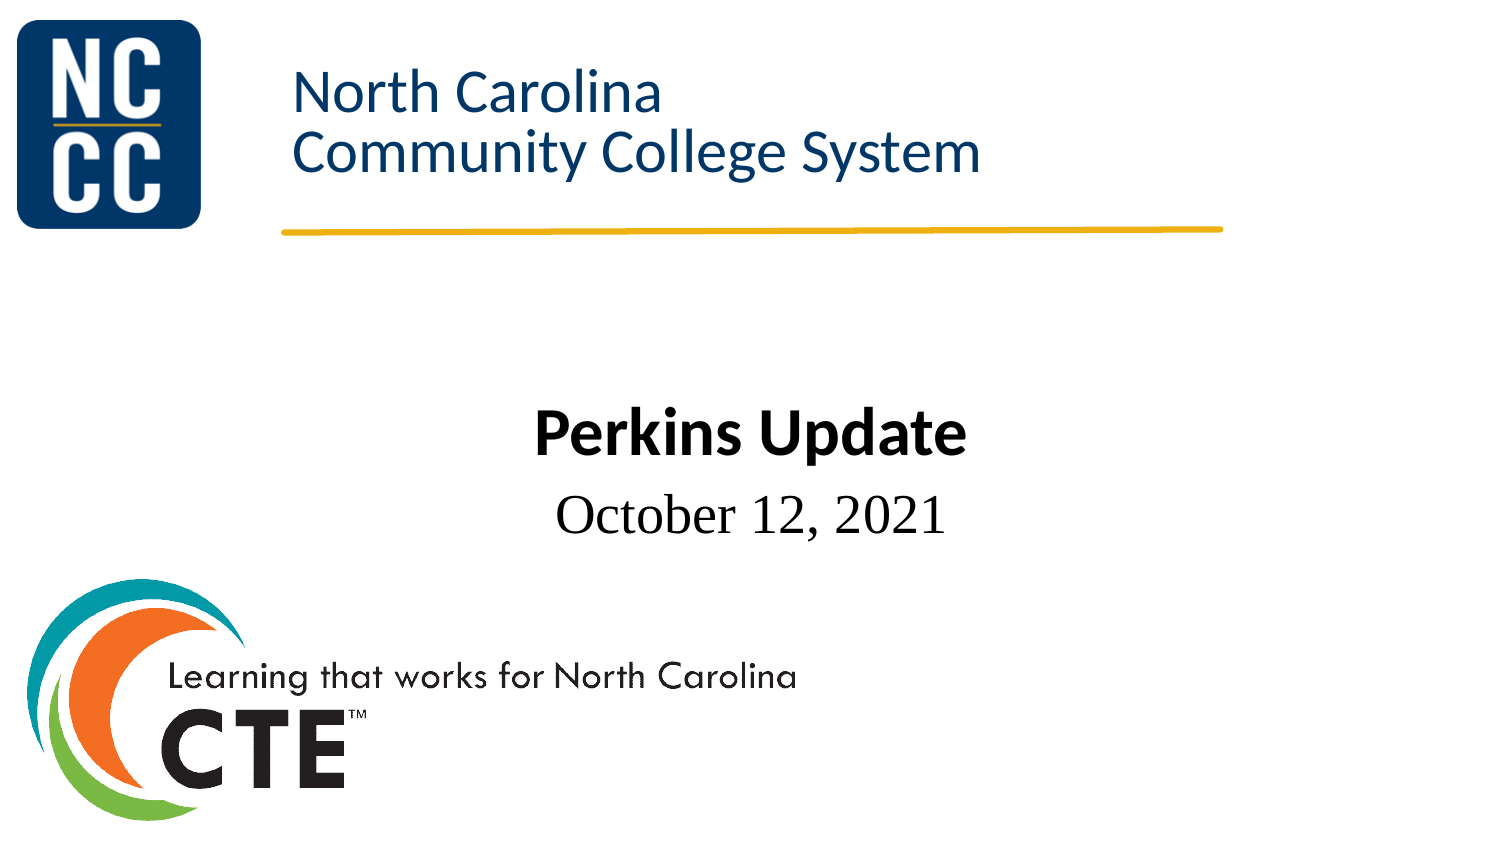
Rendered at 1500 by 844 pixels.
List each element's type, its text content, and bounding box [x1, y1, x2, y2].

picture [17, 20, 201, 229]
subtitle October 12, 2021 [150, 477, 1354, 682]
picture [27, 579, 796, 821]
title Perkins Update [150, 301, 1354, 477]
